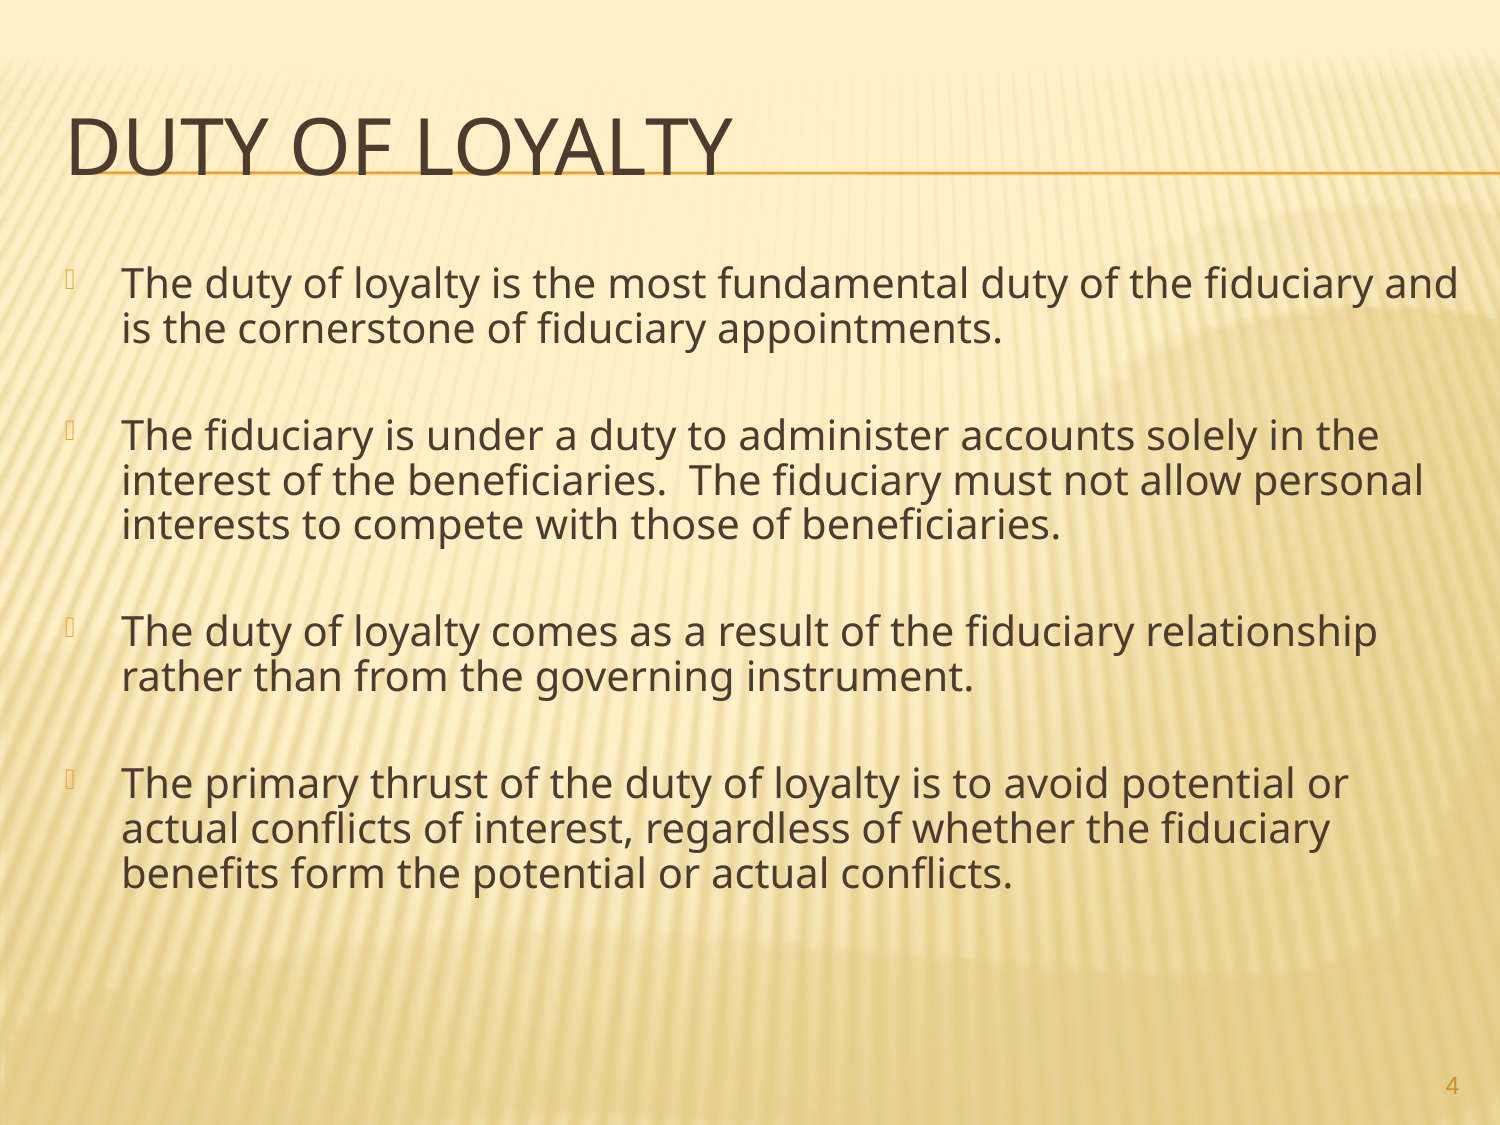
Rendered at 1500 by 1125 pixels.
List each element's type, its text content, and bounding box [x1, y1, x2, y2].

slide_number 4 [1350, 1061, 1475, 1103]
title Duty of Loyalty [50, 75, 1475, 213]
list The duty of loyalty is the most fundamental duty of the fiduciary and is the cornerstone of fiduciary appointments. The fiduciary is under a duty to administer accounts solely in the interest of the beneficiaries. The fiduciary must not allow personal interests to compete with those of beneficiaries. The duty of loyalty comes as a result of the fiduciary relationship rather than from the governing instrument. The primary thrust of the duty of loyalty is to avoid potential or actual conflicts of interest, regardless of whether the fiduciary benefits form the potential or actual conflicts. [50, 254, 1475, 998]
